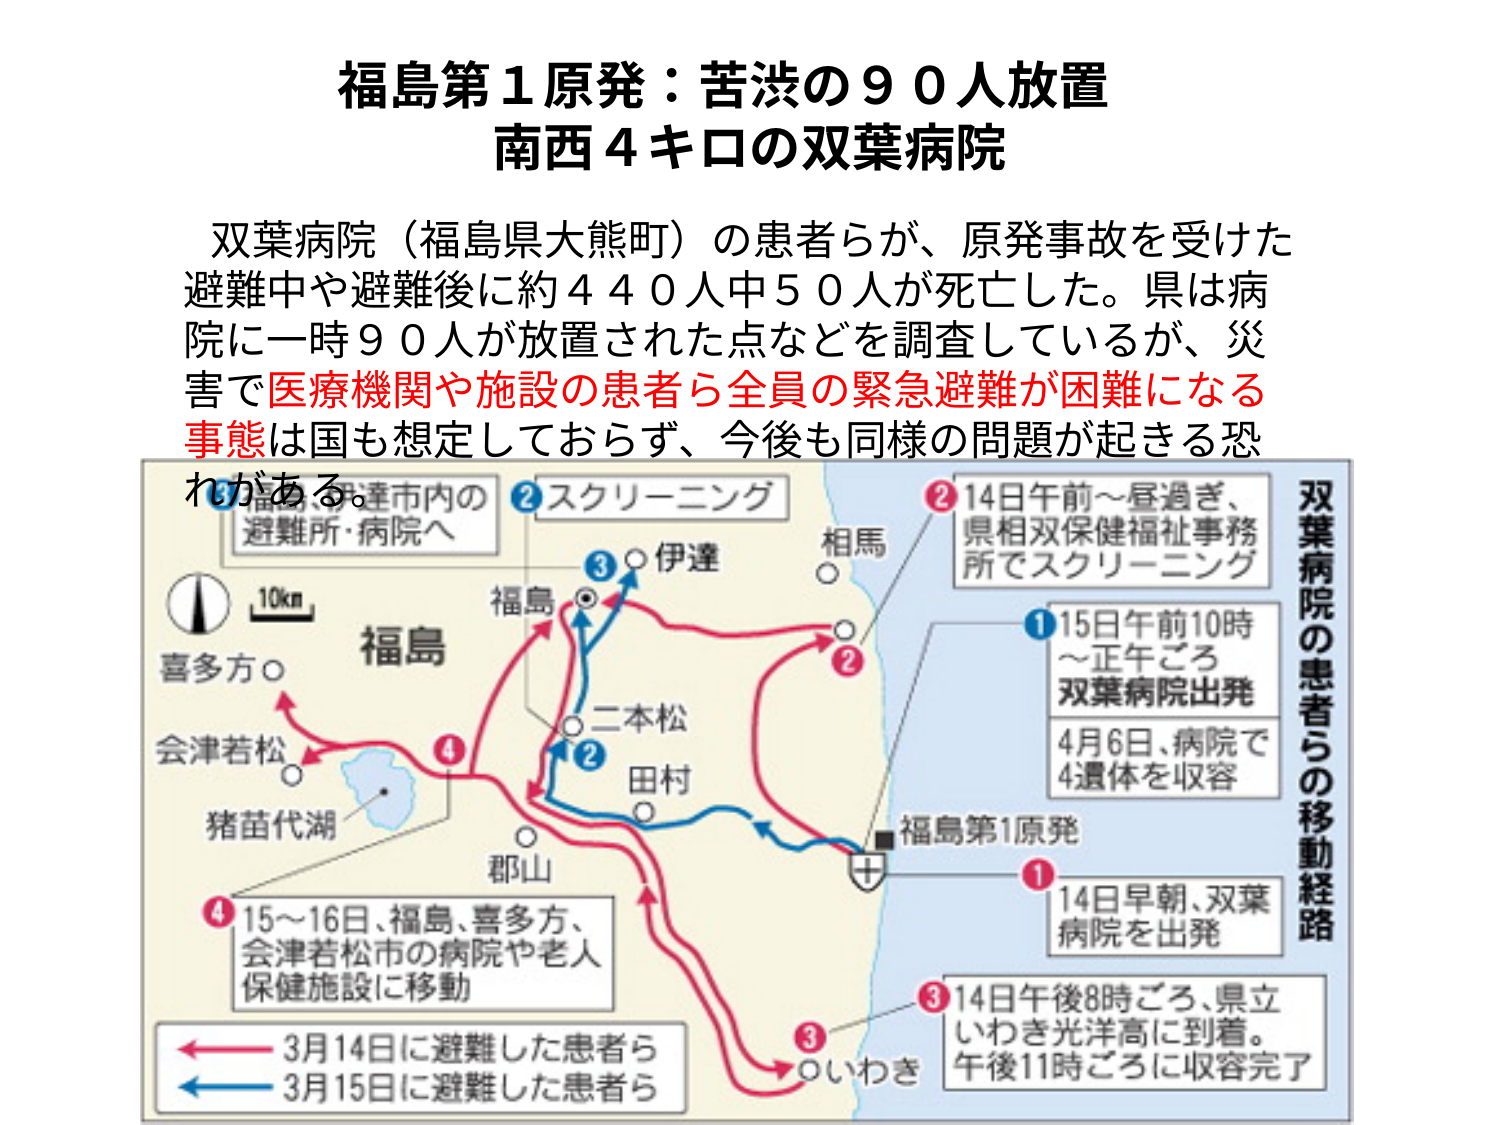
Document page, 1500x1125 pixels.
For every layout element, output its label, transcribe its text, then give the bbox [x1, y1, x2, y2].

title 福島第１原発：苦渋の９０人放置 南西４キロの双葉病院 [74, 44, 1426, 185]
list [139, 458, 1354, 1125]
text_box 双葉病院（福島県大熊町）の患者らが、原発事故を受けた避難中や避難後に約４４０人中５０人が死亡した。県は病院に一時９０人が放置された点などを調査しているが、災害で医療機関や施設の患者ら全員の緊急避難が困難になる事態は国も想定しておらず、今後も同様の問題が起きる恐れがある。 [112, 206, 1317, 522]
